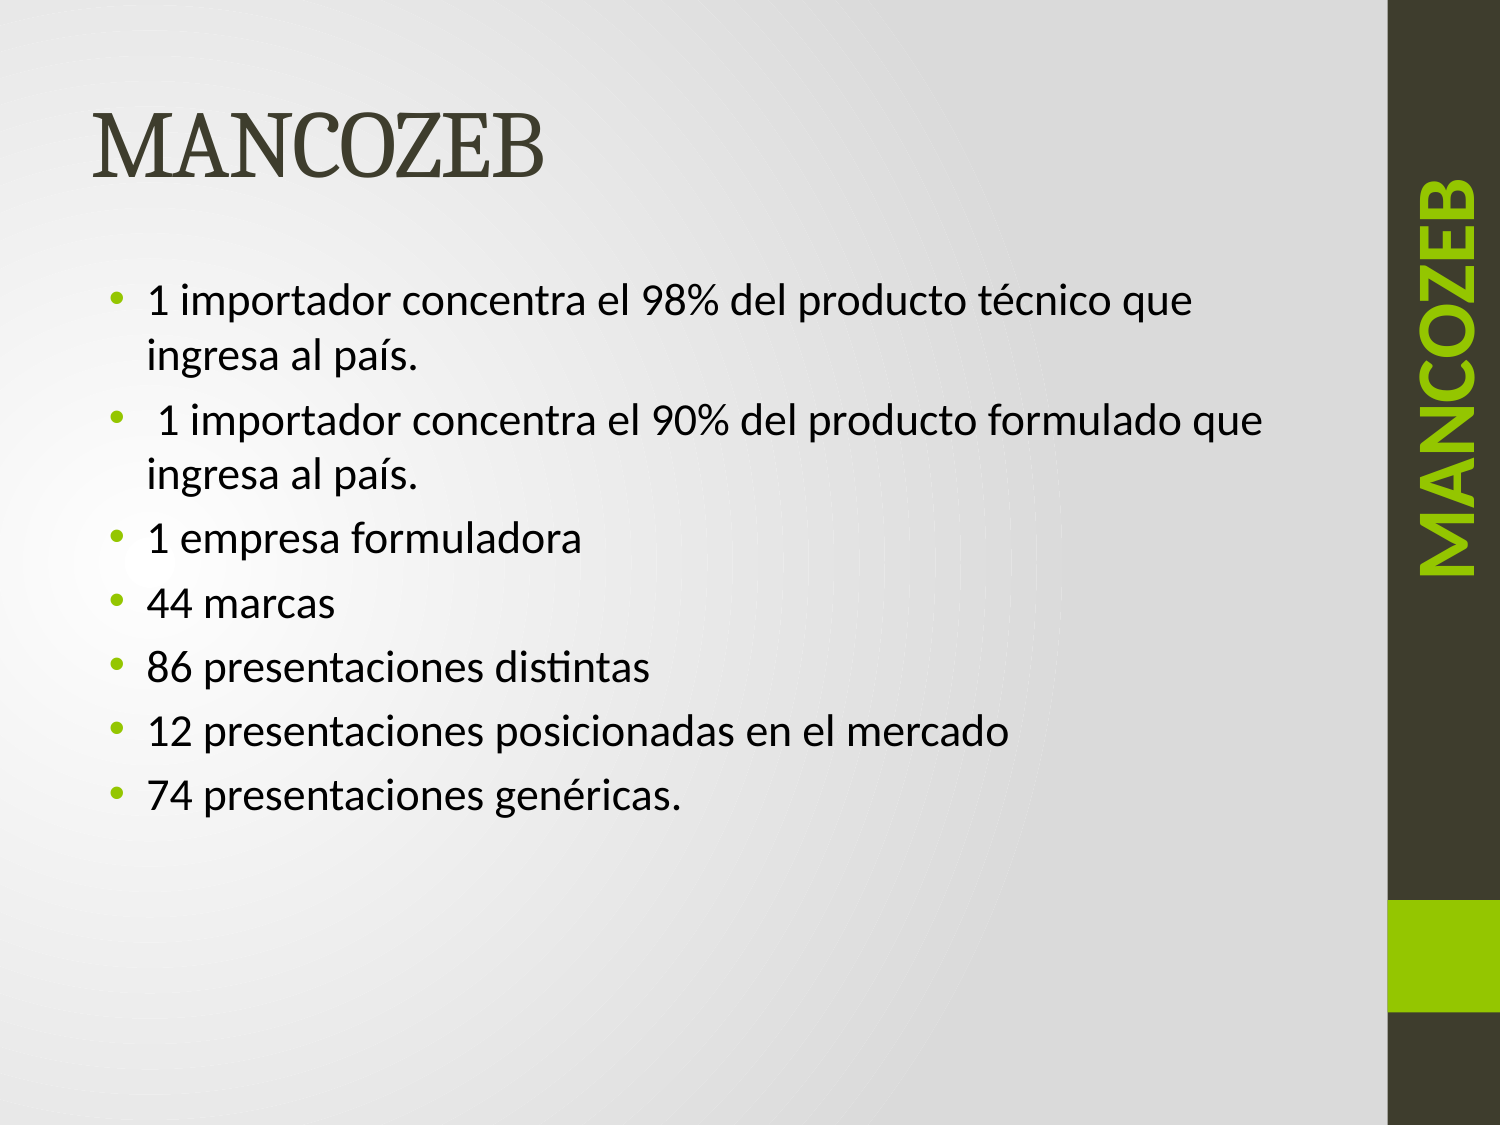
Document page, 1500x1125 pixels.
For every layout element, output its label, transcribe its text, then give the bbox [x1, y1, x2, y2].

title MANCOZEB [75, 45, 1325, 233]
text_box mancozeb [1384, 143, 1499, 597]
list 1 importador concentra el 98% del producto técnico que ingresa al país. 1 importador concentra el 90% del producto formulado que ingresa al país. 1 empresa formuladora 44 marcas 86 presentaciones distintas 12 presentaciones posicionadas en el mercado 74 presentaciones genéricas. [75, 262, 1325, 1050]
